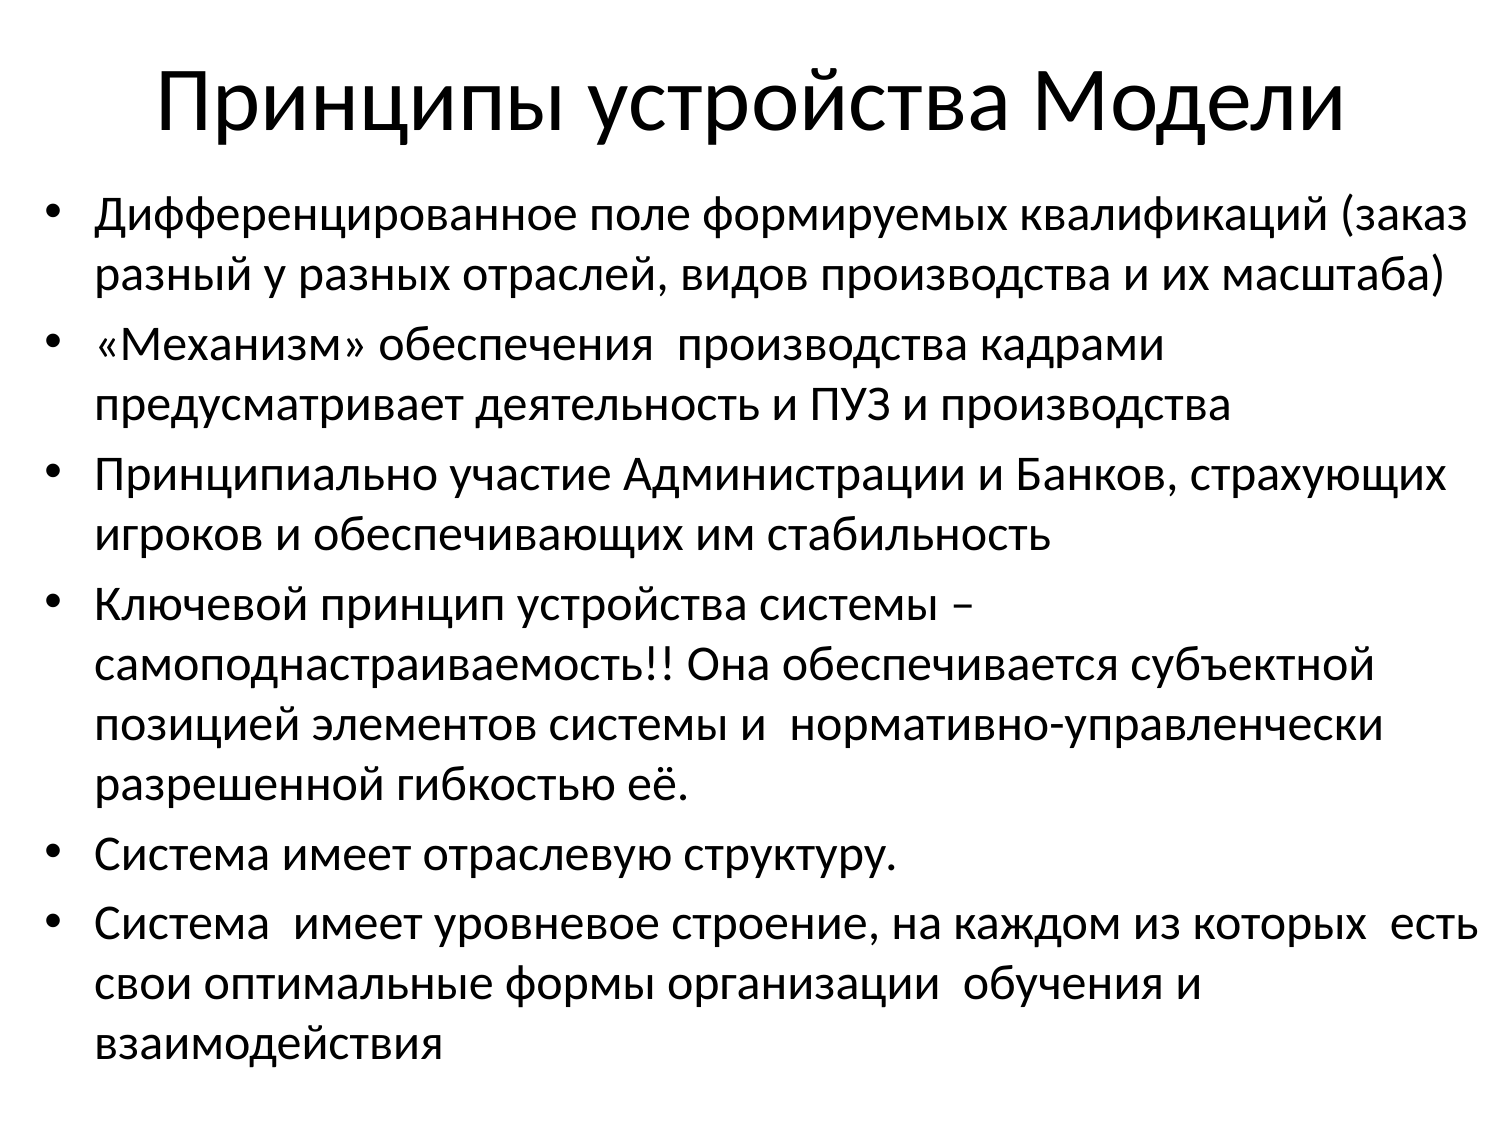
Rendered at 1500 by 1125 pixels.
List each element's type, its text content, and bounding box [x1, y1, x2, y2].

title Принципы устройства Модели [76, 0, 1427, 172]
list Дифференцированное поле формируемых квалификаций (заказ разный у разных отраслей, видов производства и их масштаба) «Механизм» обеспечения производства кадрами предусматривает деятельность и ПУЗ и производства Принципиально участие Администрации и Банков, страхующих игроков и обеспечивающих им стабильность Ключевой принцип устройства системы – самоподнастраиваемость!! Она обеспечивается субъектной позицией элементов системы и нормативно-управленчески разрешенной гибкостью её. Система имеет отраслевую структуру. Система имеет уровневое строение, на каждом из которых есть свои оптимальные формы организации обучения и взаимодействия [29, 172, 1500, 1106]
